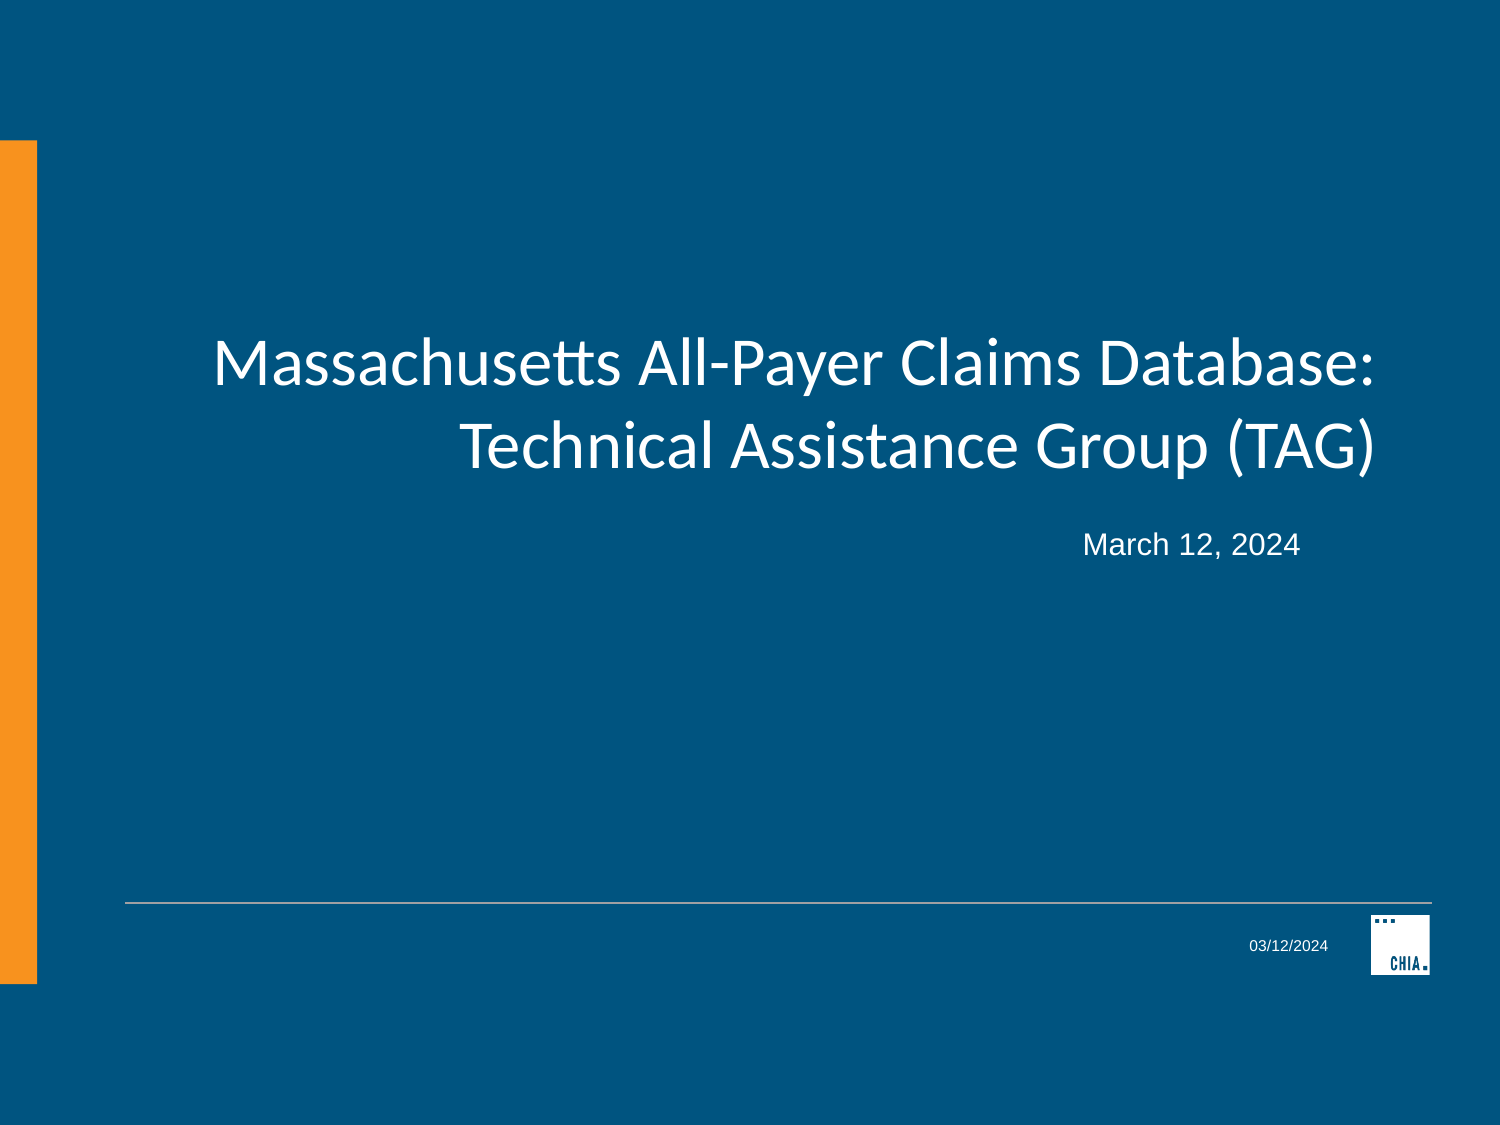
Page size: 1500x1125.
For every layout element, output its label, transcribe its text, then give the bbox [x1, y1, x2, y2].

text_box Massachusetts All-Payer Claims Database: Technical Assistance Group (TAG) [116, 311, 1390, 488]
text_box March 12, 2024 [1067, 517, 1500, 570]
picture [1372, 916, 1429, 974]
footer 03/12/2024 [542, 922, 1340, 968]
text_box [0, 139, 38, 985]
